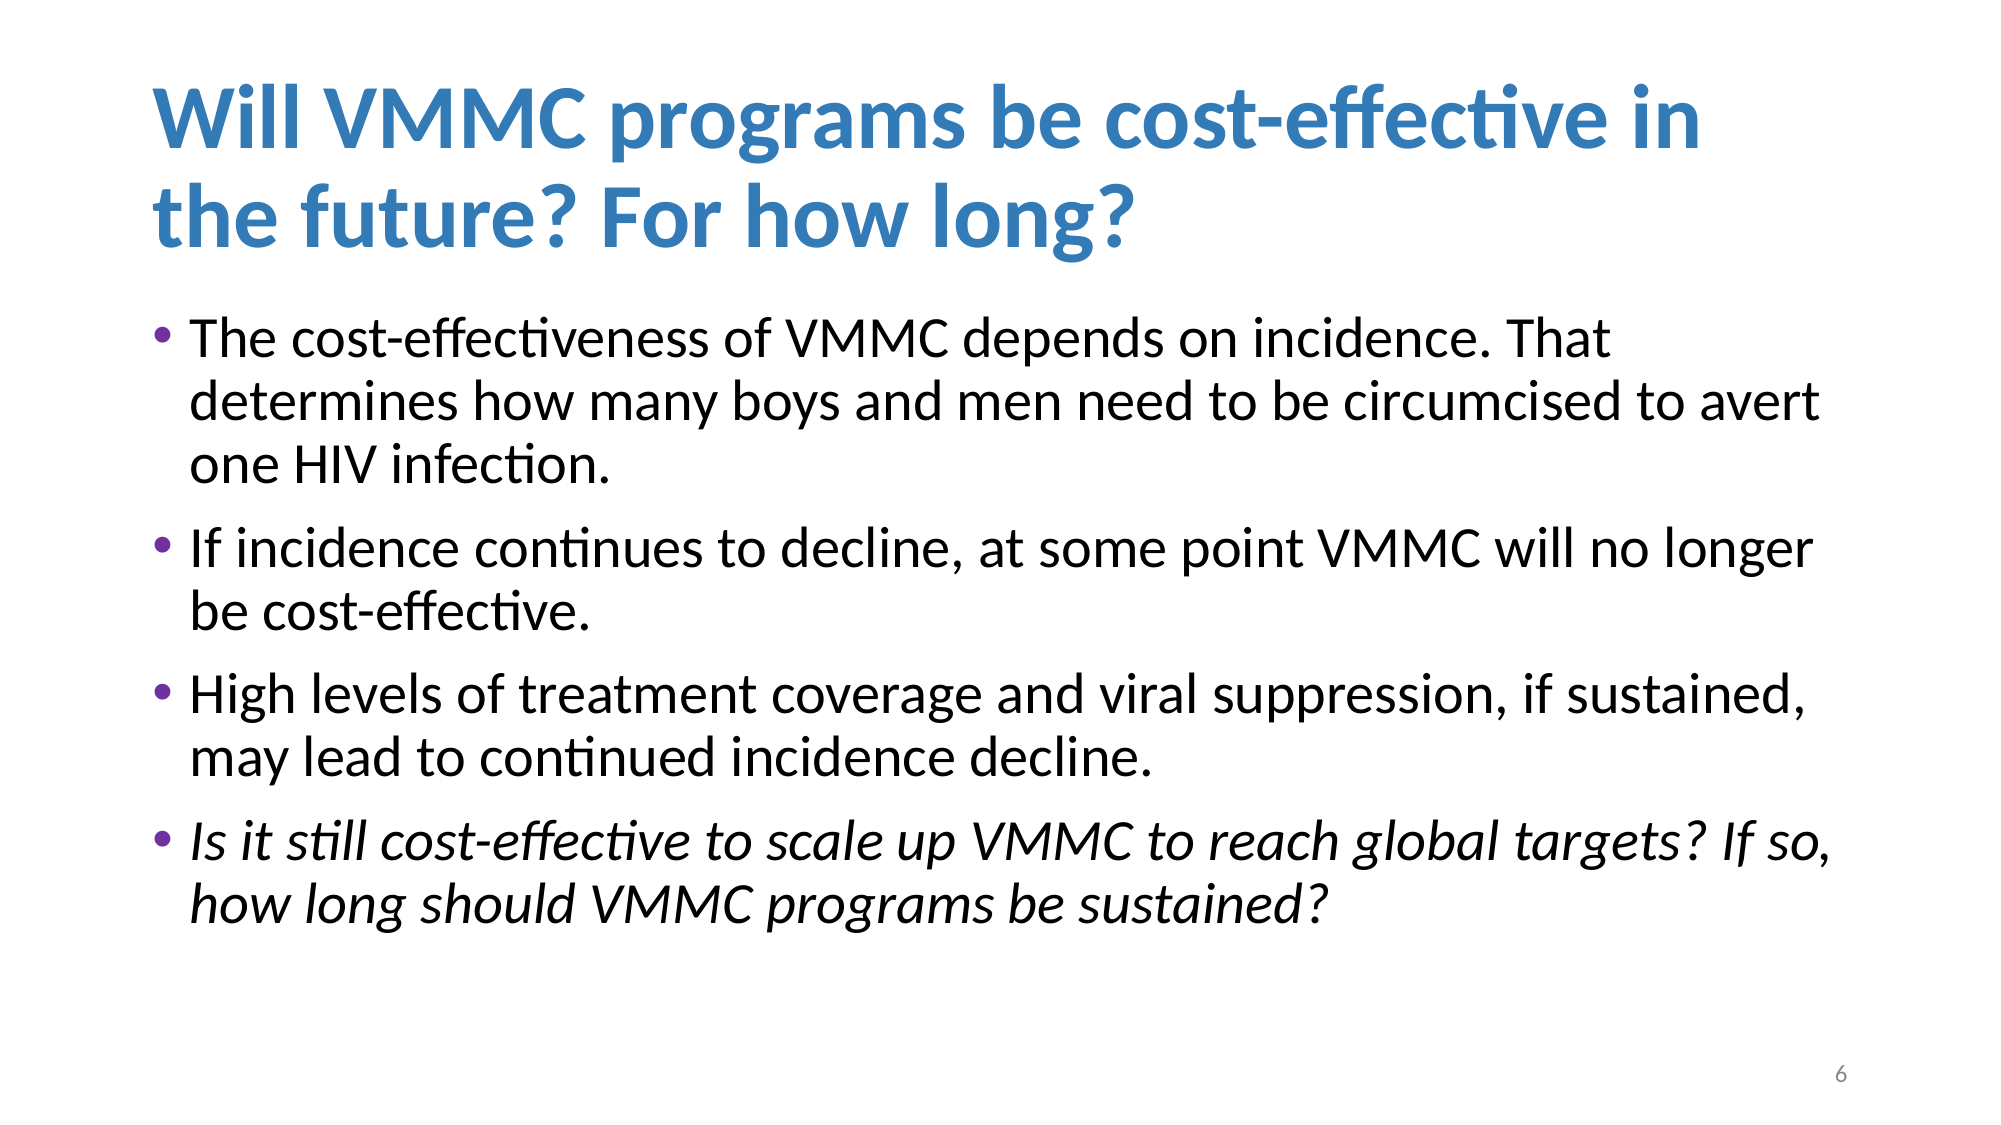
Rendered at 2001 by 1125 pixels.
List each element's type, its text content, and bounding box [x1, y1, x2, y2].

title Will VMMC programs be cost-effective in the future? For how long? [137, 59, 1863, 278]
list The cost-effectiveness of VMMC depends on incidence. That determines how many boys and men need to be circumcised to avert one HIV infection. If incidence continues to decline, at some point VMMC will no longer be cost-effective. High levels of treatment coverage and viral suppression, if sustained, may lead to continued incidence decline. Is it still cost-effective to scale up VMMC to reach global targets? If so, how long should VMMC programs be sustained? [137, 299, 1863, 1014]
slide_number 6 [1412, 1042, 1863, 1103]
